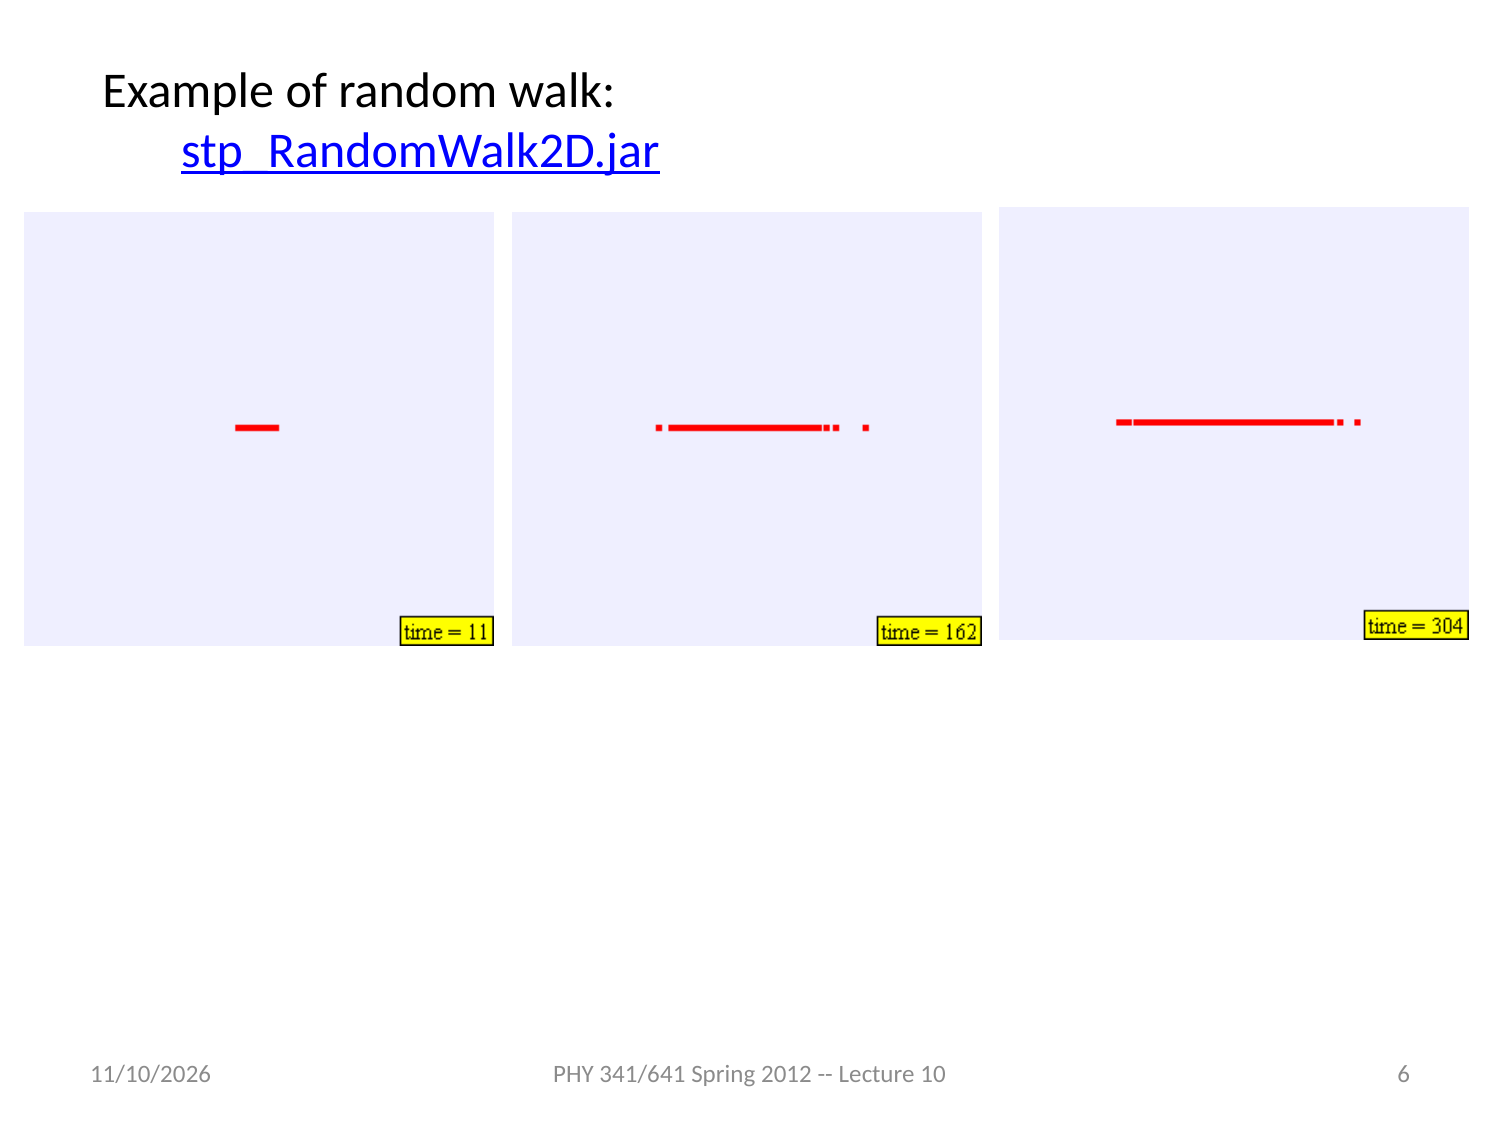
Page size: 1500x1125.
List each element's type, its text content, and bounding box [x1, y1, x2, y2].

footer PHY 341/641 Spring 2012 -- Lecture 10 [512, 1042, 988, 1103]
picture [24, 212, 494, 646]
slide_number 6 [1074, 1042, 1425, 1103]
text_box Example of random walk: stp_RandomWalk2D.jar [87, 49, 1350, 185]
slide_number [75, 1042, 425, 1103]
picture [512, 212, 982, 646]
picture [999, 206, 1469, 641]
